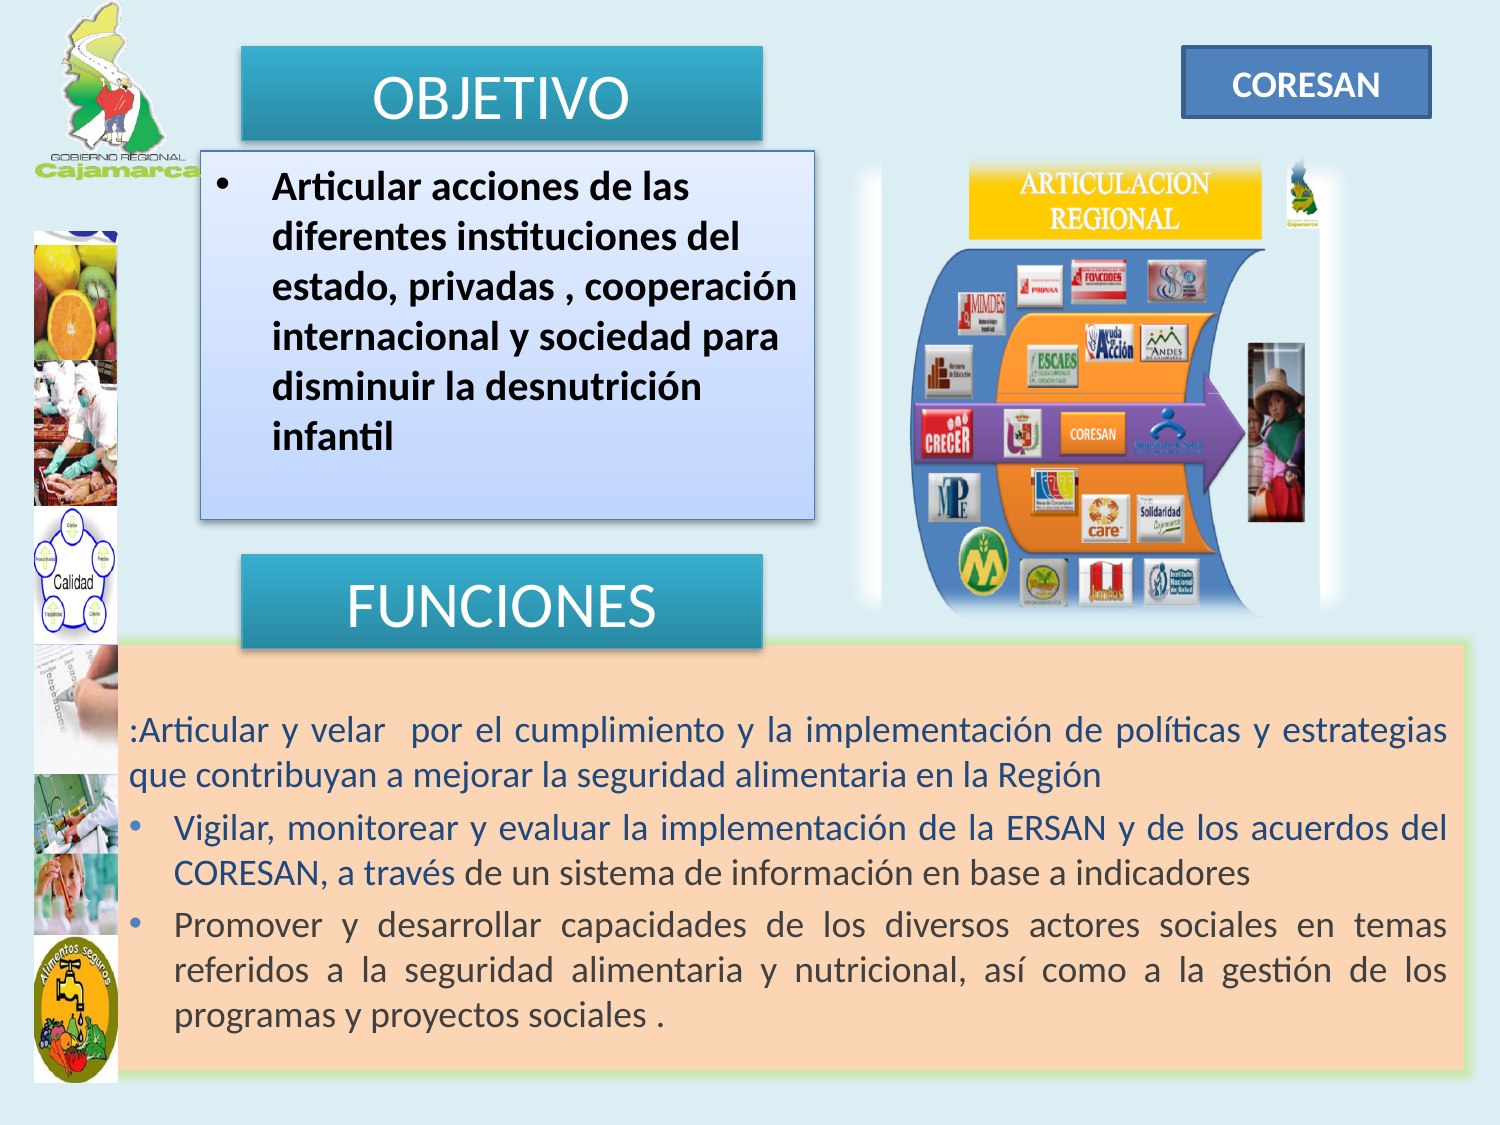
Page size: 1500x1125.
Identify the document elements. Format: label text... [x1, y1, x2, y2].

picture [844, 154, 1356, 621]
text_box FUNCIONES [241, 554, 763, 649]
text_box CORESAN [1181, 45, 1432, 119]
list Articular acciones de las diferentes instituciones del estado, privadas , cooperación internacional y sociedad para disminuir la desnutrición infantil [200, 150, 815, 520]
title OBJETIVO [241, 46, 763, 141]
text_box :Articular y velar por el cumplimiento y la implementación de políticas y estrategias que contribuyan a mejorar la seguridad alimentaria en la Región Vigilar, monitorear y evaluar la implementación de la ERSAN y de los acuerdos del CORESAN, a través de un sistema de información en base a indicadores Promover y desarrollar capacidades de los diversos actores sociales en temas referidos a la seguridad alimentaria y nutricional, así como a la gestión de los programas y proyectos sociales . [123, 645, 1464, 1071]
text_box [34, 0, 201, 181]
picture [33, 231, 118, 1083]
